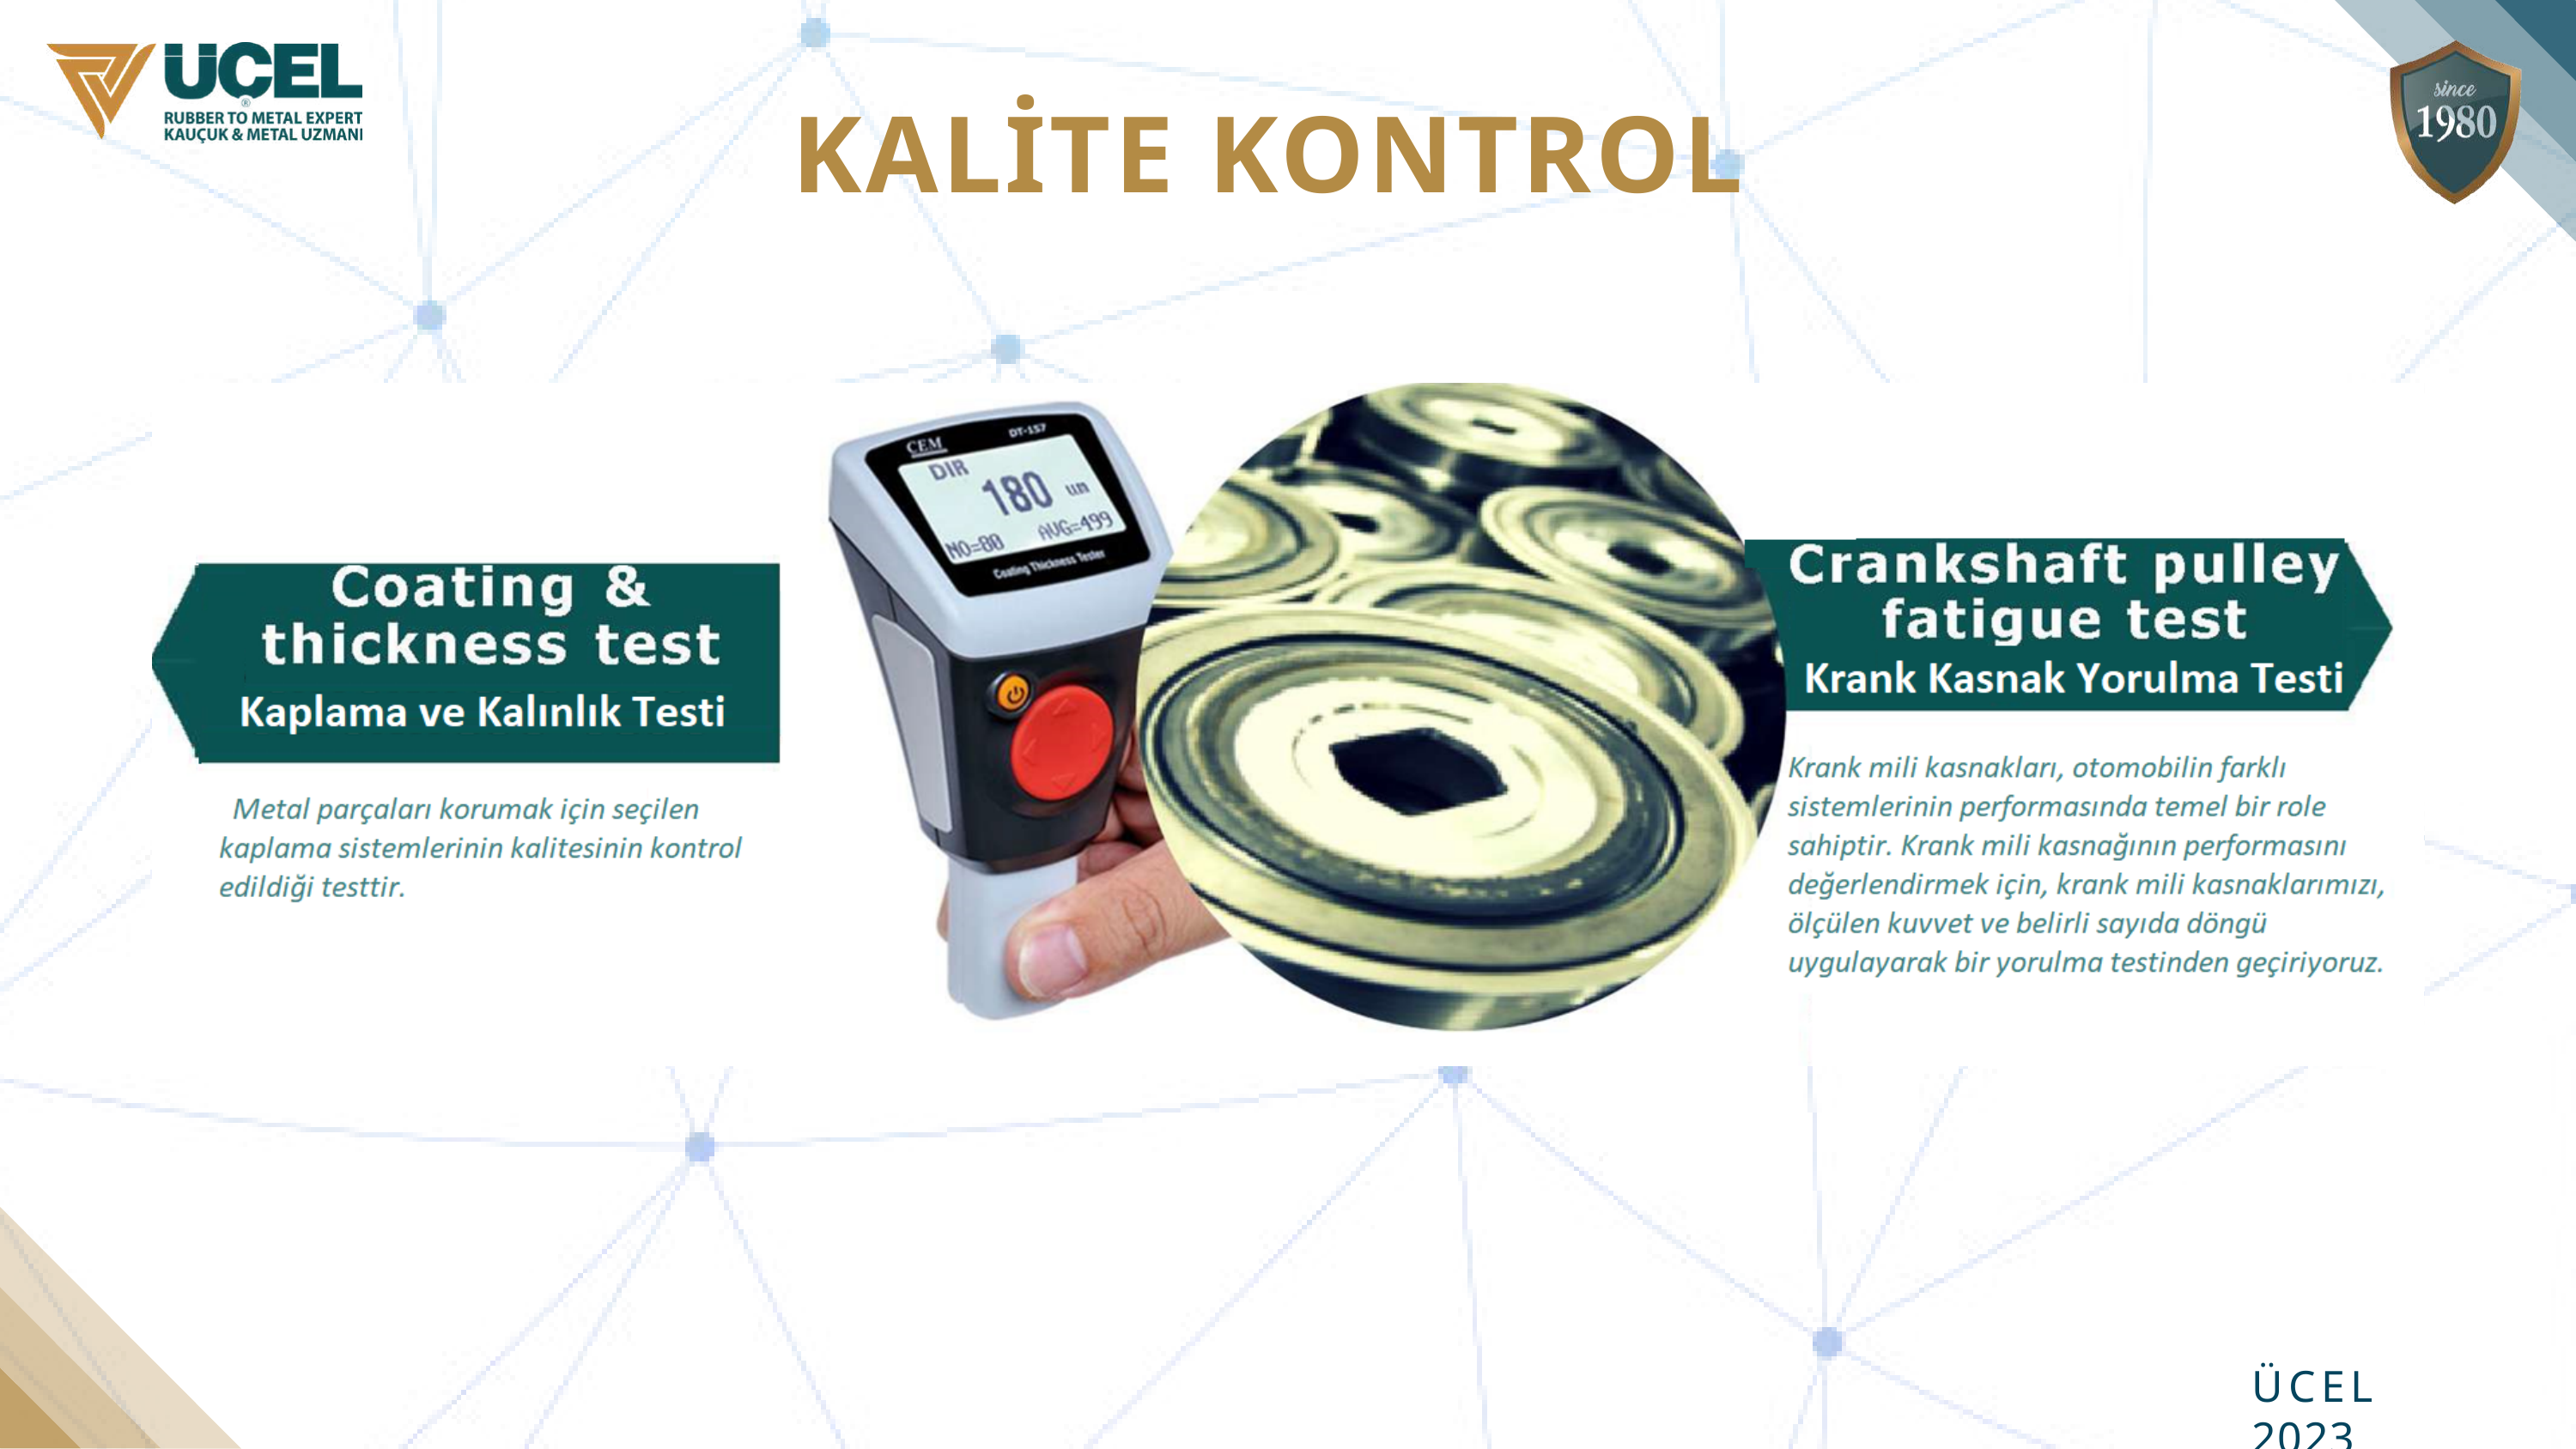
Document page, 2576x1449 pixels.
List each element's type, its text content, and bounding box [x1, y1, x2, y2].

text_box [0, 1206, 242, 1449]
title KALİTE KONTROL [790, 85, 1786, 330]
text_box ÜCEL 2023 [2250, 1357, 2488, 1449]
picture [0, 0, 2576, 1449]
